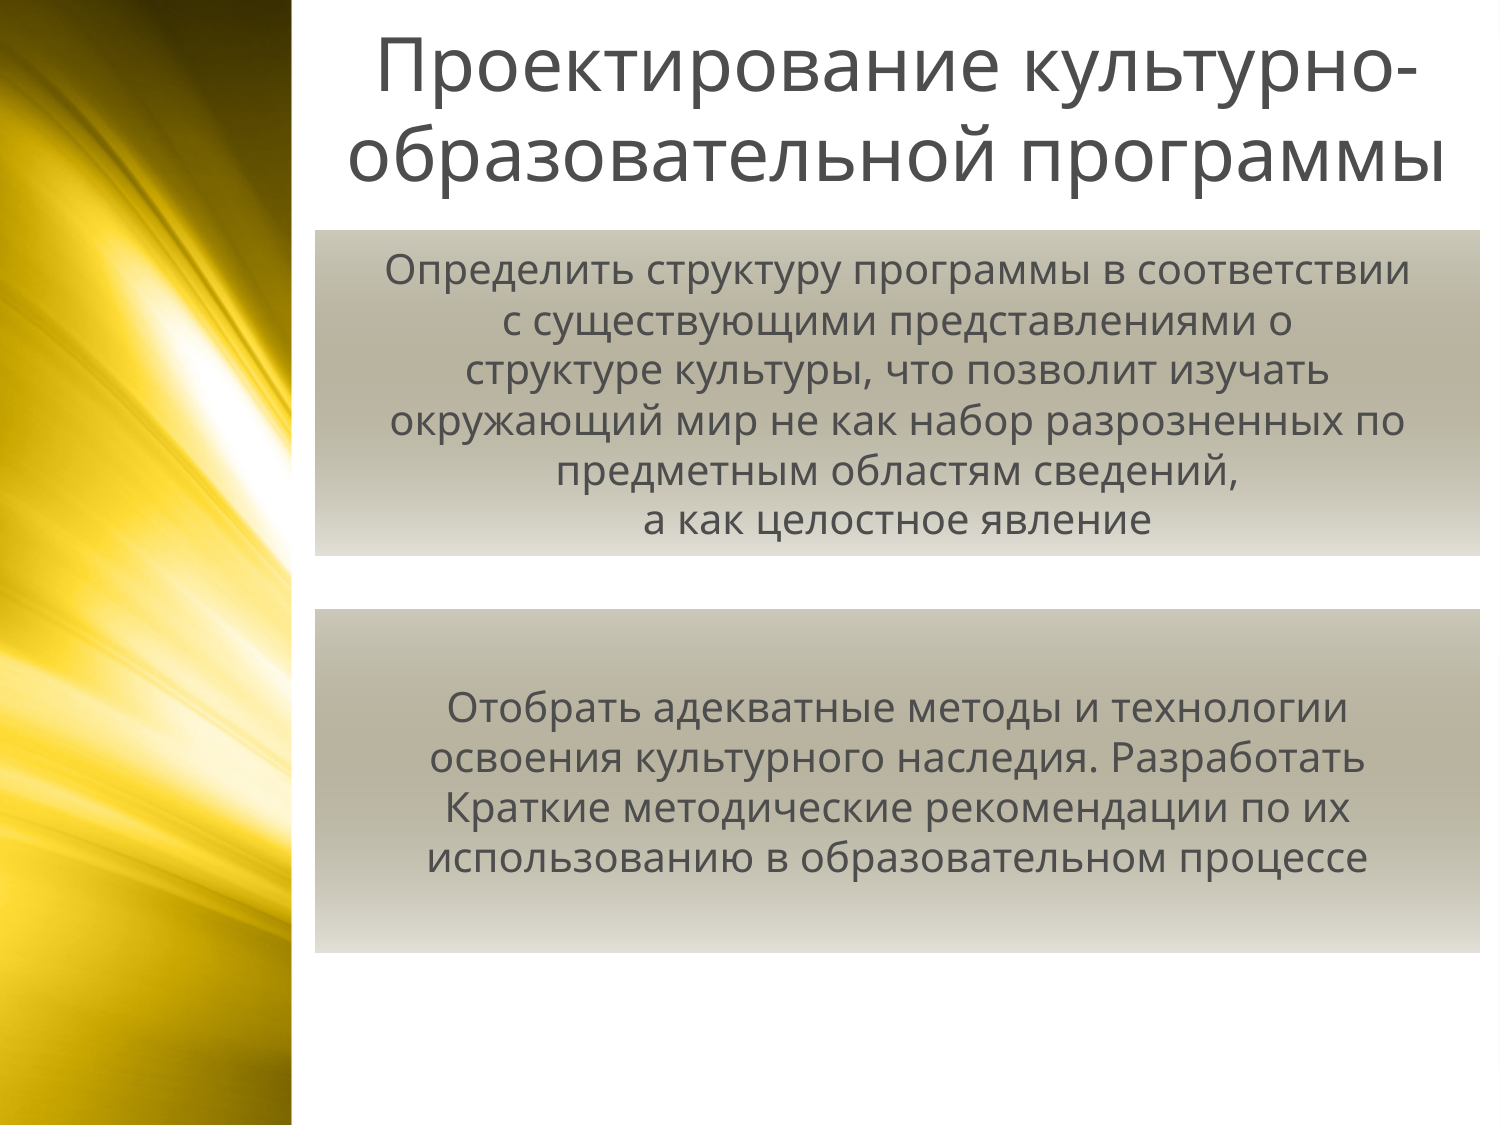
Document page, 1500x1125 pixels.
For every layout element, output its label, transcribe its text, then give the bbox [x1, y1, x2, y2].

text_box Определить структуру программы в соответствии с существующими представлениями о структуре культуры, что позволит изучать окружающий мир не как набор разрозненных по предметным областям сведений, а как целостное явление [315, 230, 1480, 556]
picture [0, 0, 1500, 1125]
text_box Отобрать адекватные методы и технологии освоения культурного наследия. Разработать Краткие методические рекомендации по их использованию в образовательном процессе [315, 609, 1480, 953]
text_box Проектирование культурно-образовательной программы [306, 11, 1489, 201]
